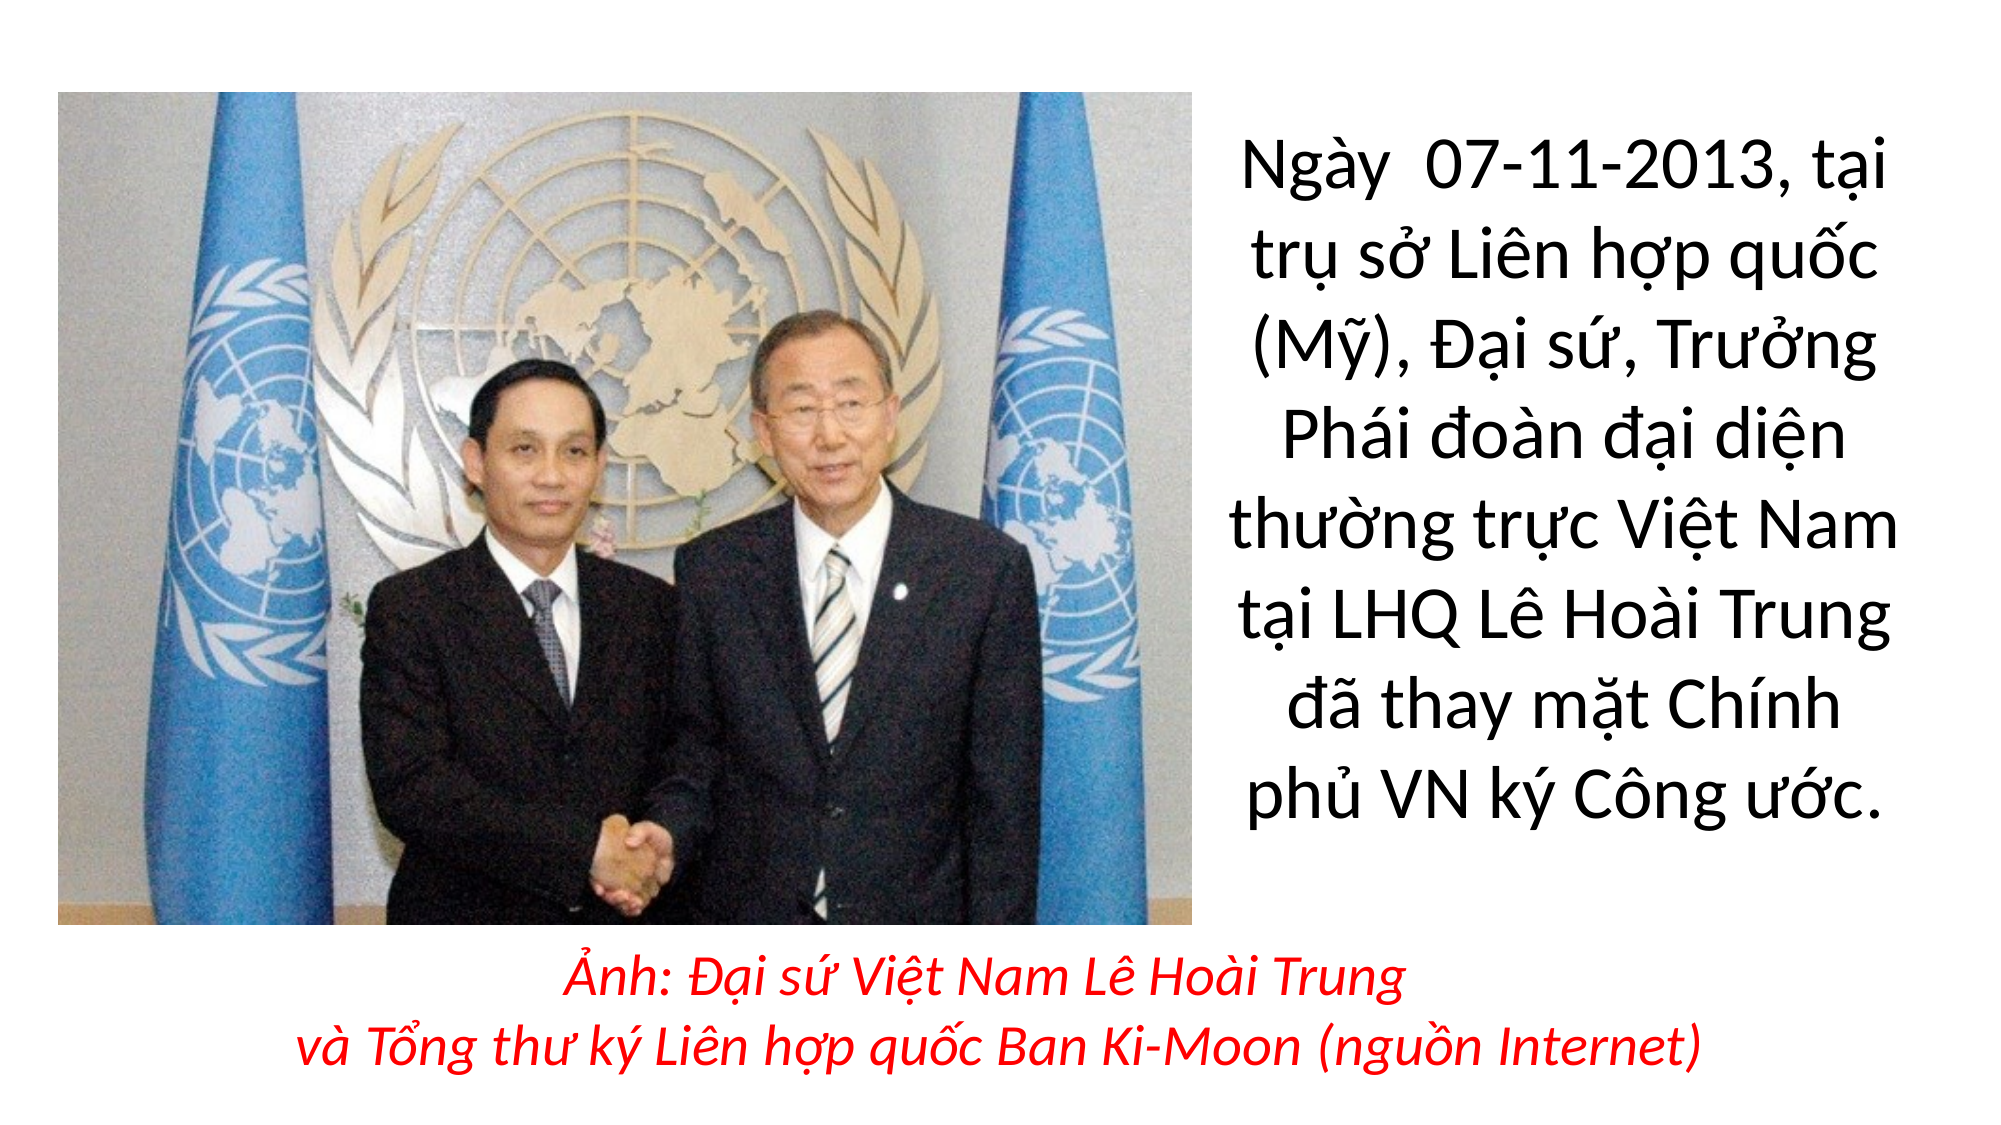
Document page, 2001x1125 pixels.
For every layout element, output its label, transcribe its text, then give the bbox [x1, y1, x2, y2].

text_box Ngày 07-11-2013, tại trụ sở Liên hợp quốc (Mỹ), Ðại sứ, Trưởng Phái đoàn đại diện thường trực Việt Nam tại LHQ Lê Hoài Trung đã thay mặt Chính phủ VN ký Công ước. [1206, 105, 1923, 841]
text_box Ảnh: Đại sứ Việt Nam Lê Hoài Trung và Tổng thư ký Liên hợp quốc Ban Ki-Moon (nguồn Internet) [56, 929, 1942, 1085]
picture [58, 92, 1192, 926]
